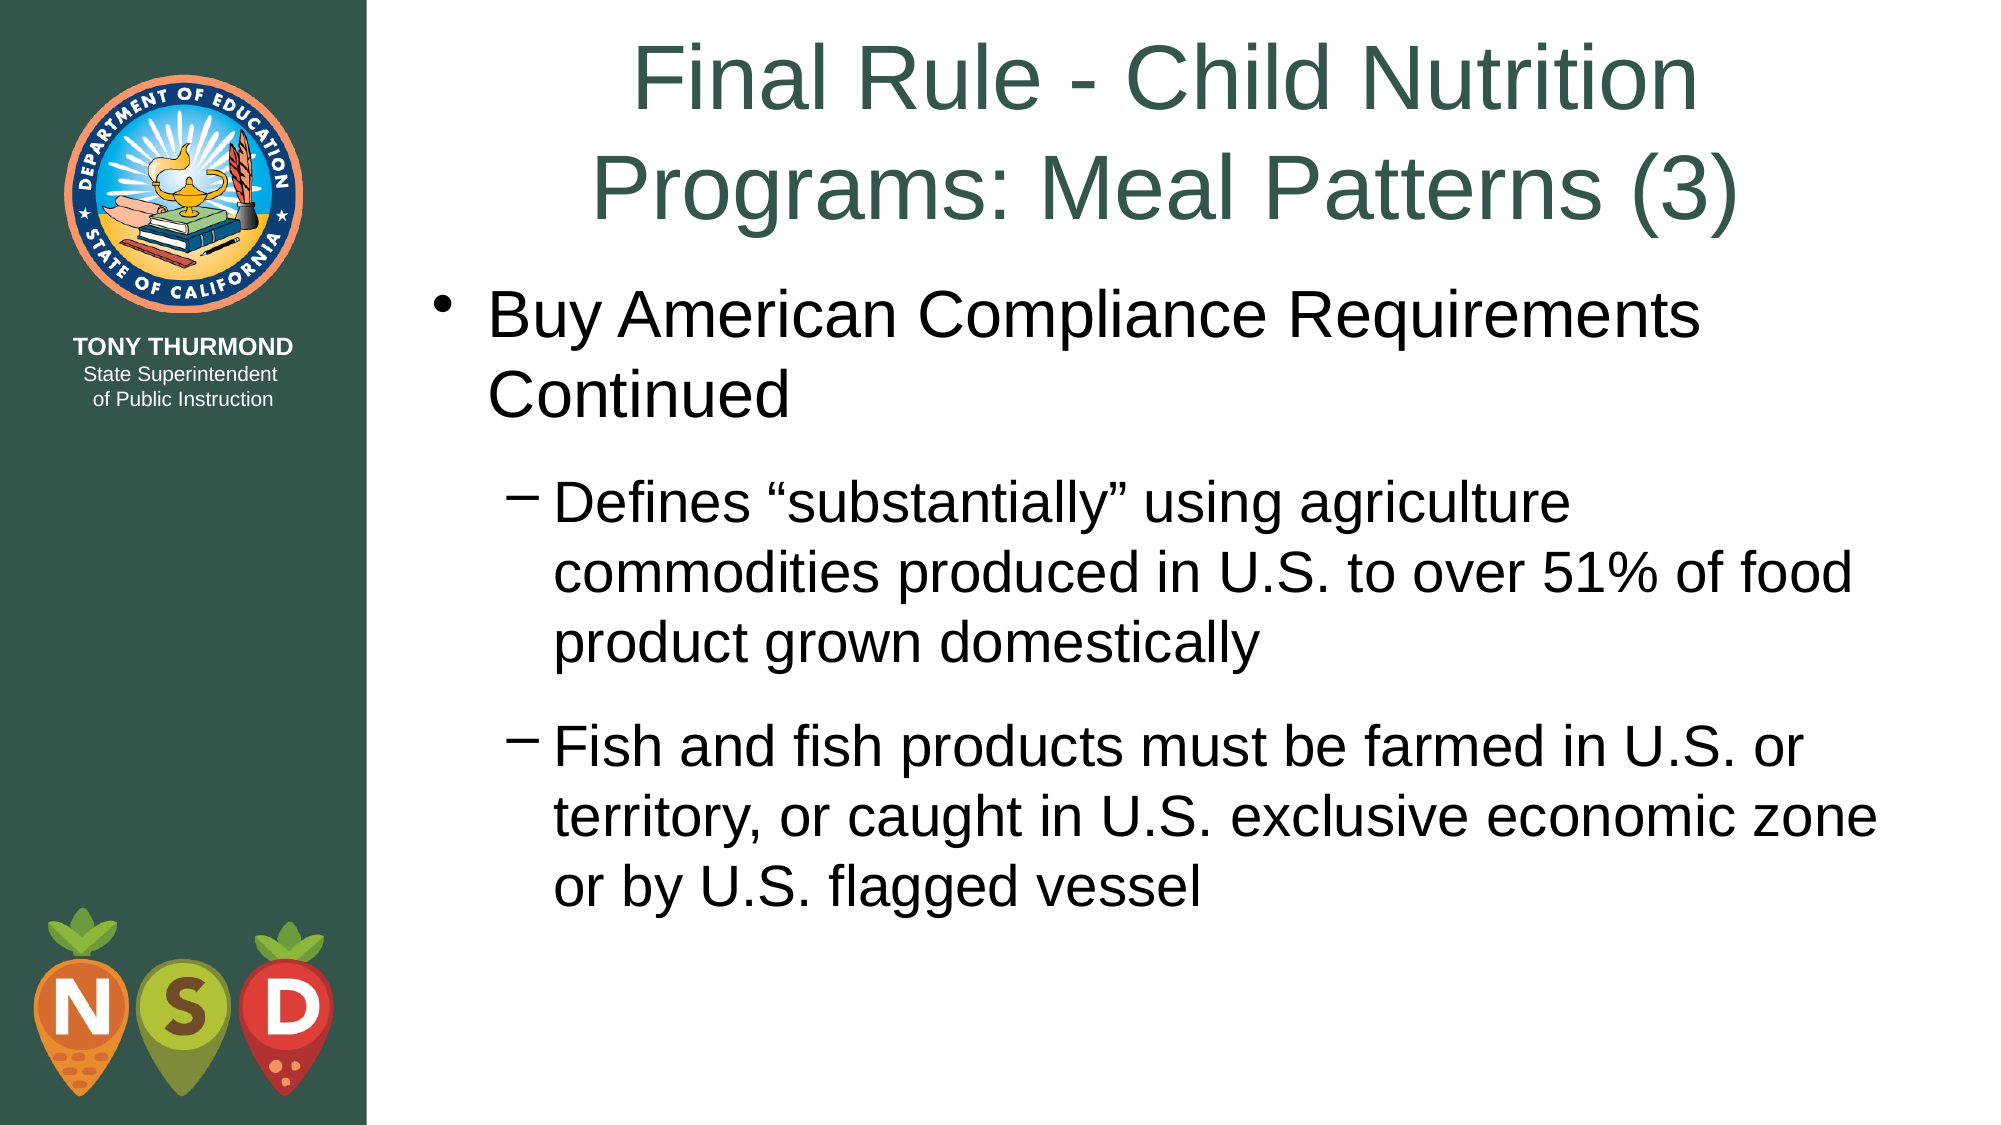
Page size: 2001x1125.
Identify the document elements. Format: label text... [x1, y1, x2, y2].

list Buy American Compliance Requirements Continued Defines “substantially” using agriculture commodities produced in U.S. to over 51% of food product grown domestically Fish and fish products must be farmed in U.S. or territory, or caught in U.S. exclusive economic zone or by U.S. flagged vessel [416, 263, 1917, 939]
picture [64, 74, 303, 313]
picture [13, 892, 354, 1108]
title Final Rule - Child Nutrition Programs: Meal Patterns (3) [416, 33, 1917, 222]
